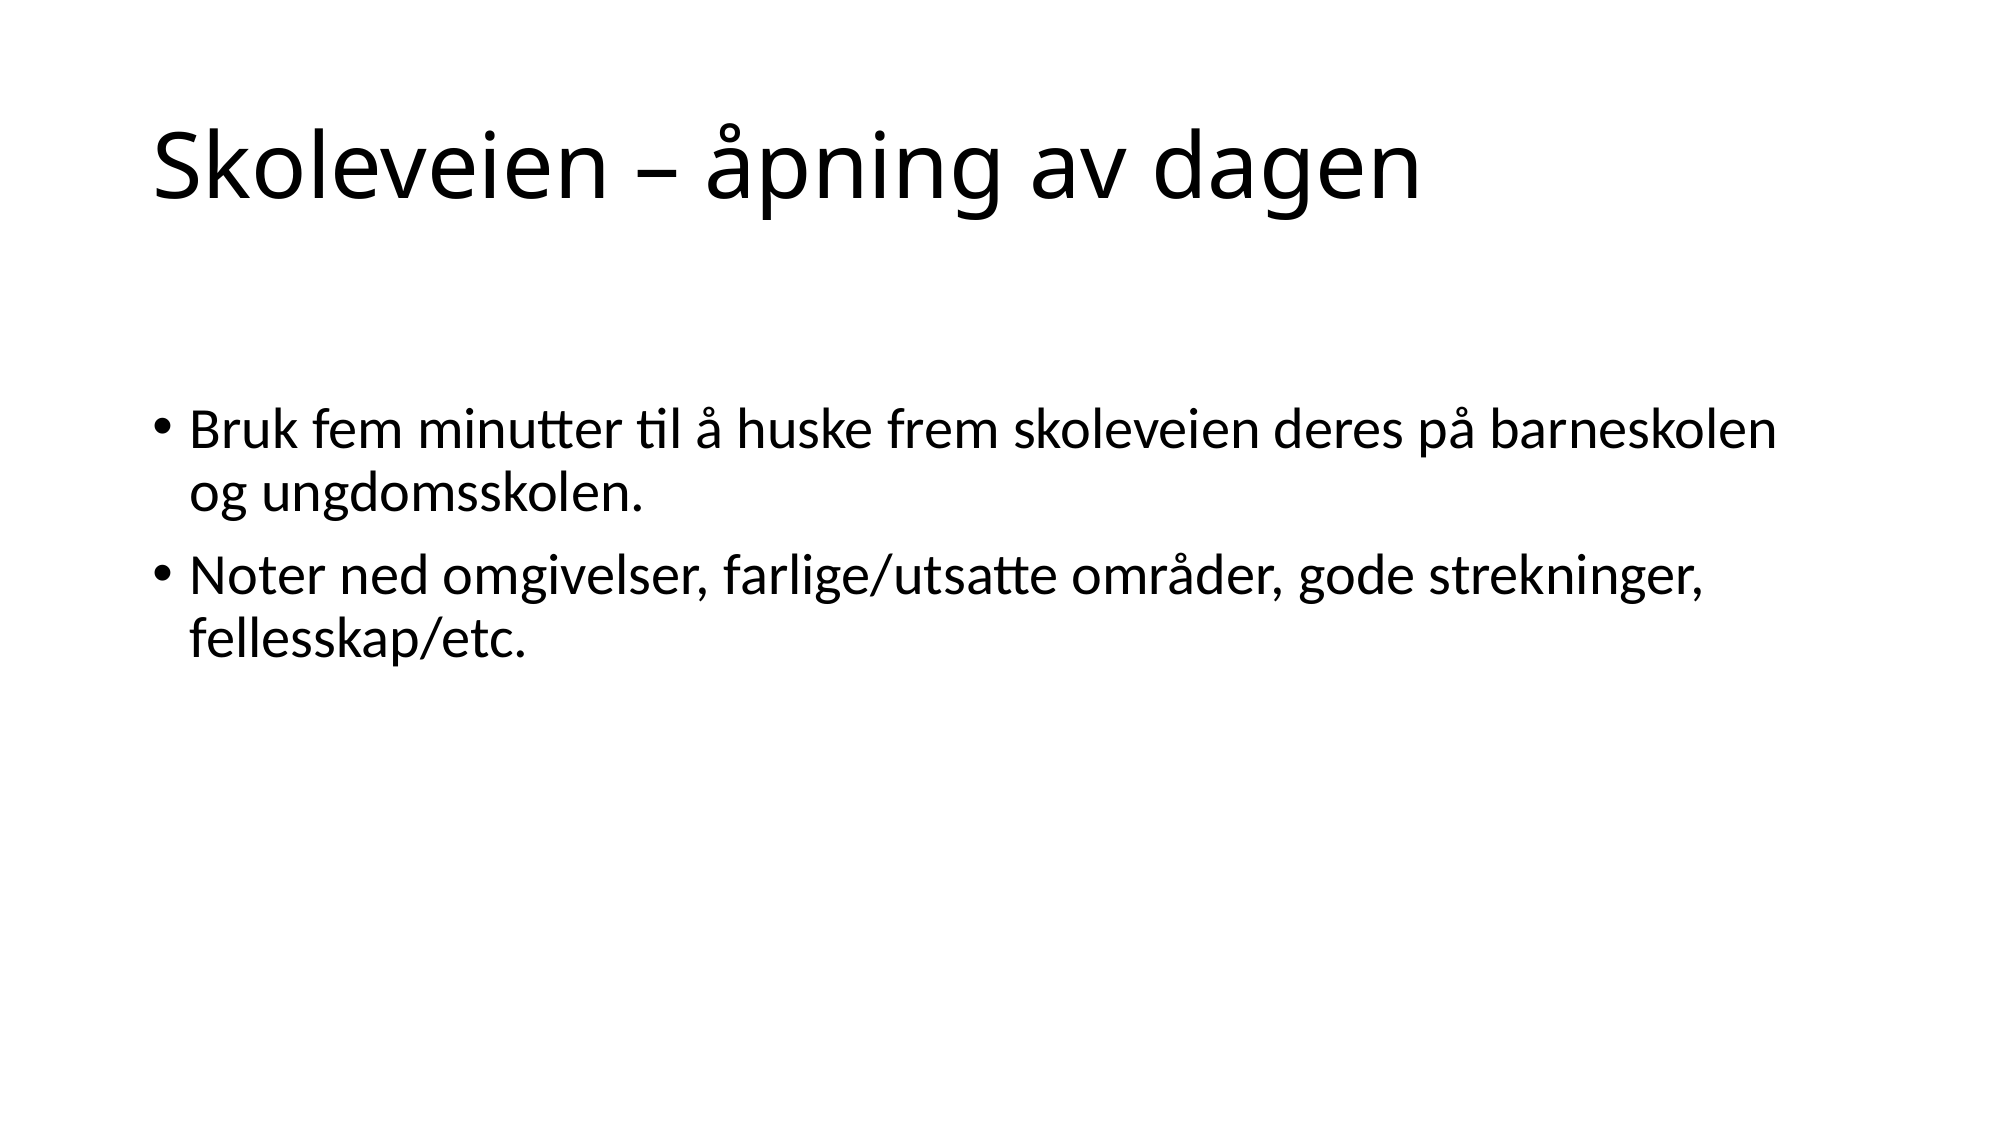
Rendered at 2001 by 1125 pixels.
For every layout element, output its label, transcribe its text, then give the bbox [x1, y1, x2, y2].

title Skoleveien – åpning av dagen [137, 59, 1863, 278]
list Bruk fem minutter til å huske frem skoleveien deres på barneskolen og ungdomsskolen. Noter ned omgivelser, farlige/utsatte områder, gode strekninger, fellesskap/etc. [137, 299, 1863, 1014]
